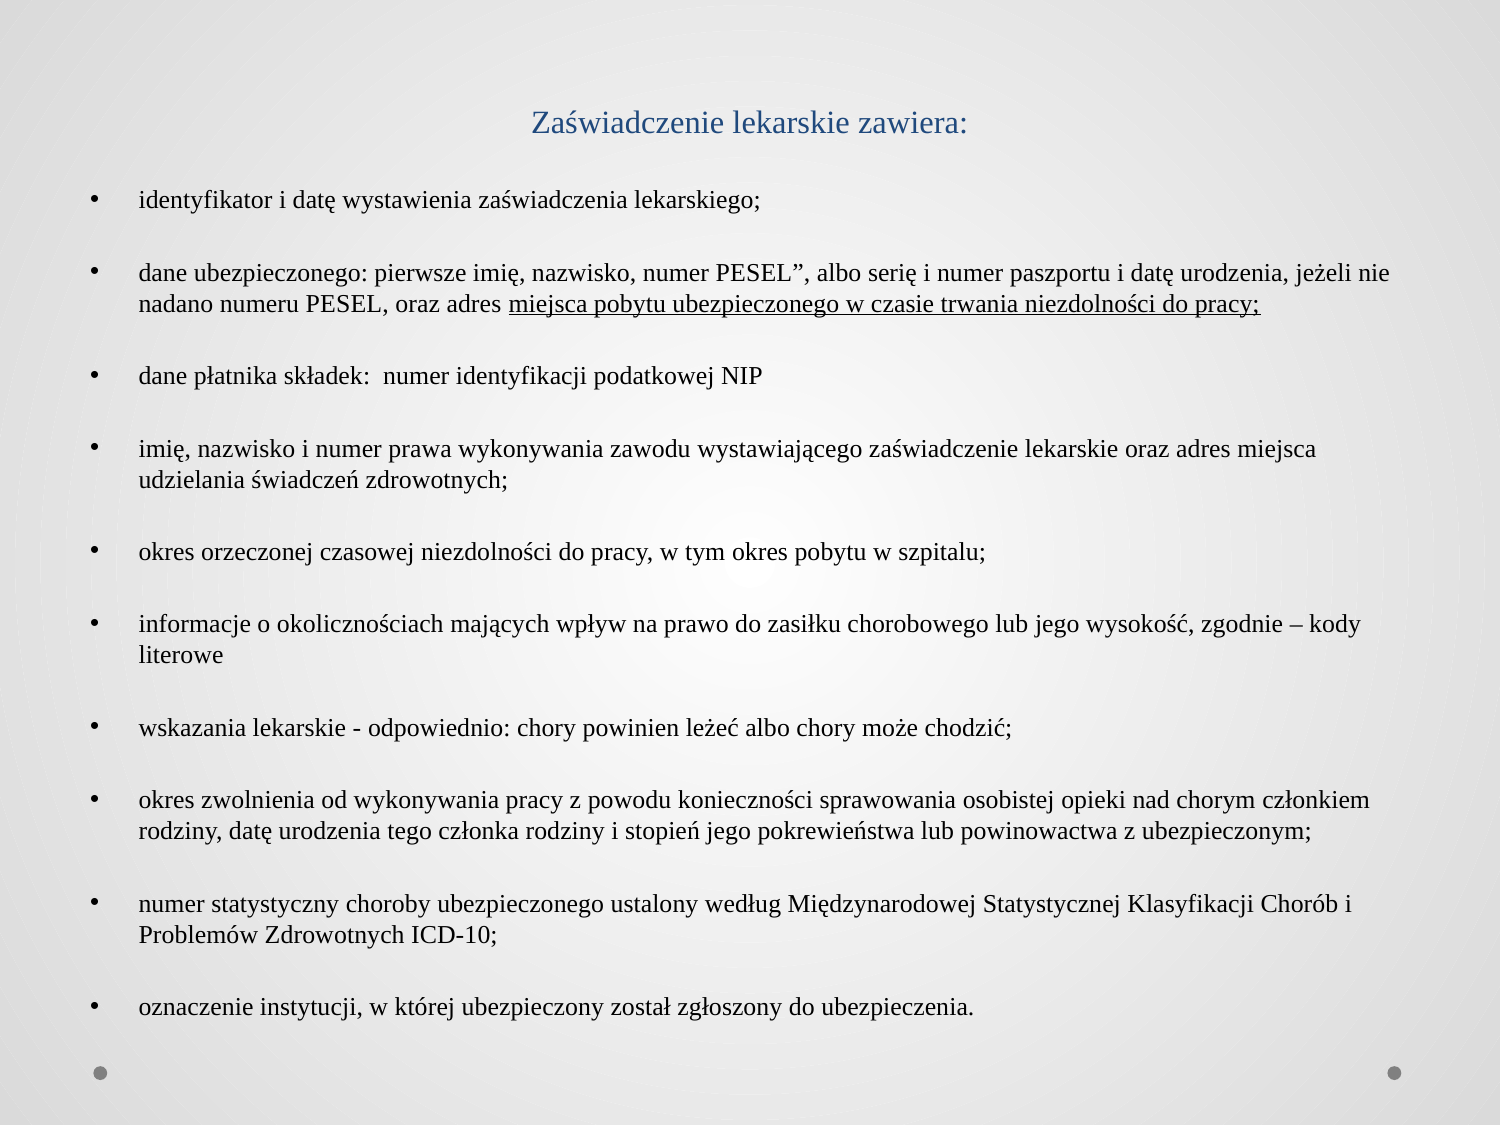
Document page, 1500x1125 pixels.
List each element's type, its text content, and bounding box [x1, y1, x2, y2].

list Zaświadczenie lekarskie zawiera: identyfikator i datę wystawienia zaświadczenia lekarskiego; dane ubezpieczonego: pierwsze imię, nazwisko, numer PESEL”, albo serię i numer paszportu i datę urodzenia, jeżeli nie nadano numeru PESEL, oraz adres miejsca pobytu ubezpieczonego w czasie trwania niezdolności do pracy; dane płatnika składek: numer identyfikacji podatkowej NIP imię, nazwisko i numer prawa wykonywania zawodu wystawiającego zaświadczenie lekarskie oraz adres miejsca udzielania świadczeń zdrowotnych; okres orzeczonej czasowej niezdolności do pracy, w tym okres pobytu w szpitalu; informacje o okolicznościach mających wpływ na prawo do zasiłku chorobowego lub jego wysokość, zgodnie – kody literowe wskazania lekarskie - odpowiednio: chory powinien leżeć albo chory może chodzić; okres zwolnienia od wykonywania pracy z powodu konieczności sprawowania osobistej opieki nad chorym członkiem rodziny, datę urodzenia tego członka rodziny i stopień jego pokrewieństwa lub powinowactwa z ubezpieczonym; numer statystyczny choroby ubezpieczonego ustalony według Międzynarodowej Statystycznej Klasyfikacji Chorób i Problemów Zdrowotnych ICD-10; oznaczenie instytucji, w której ubezpieczony został zgłoszony do ubezpieczenia. [75, 54, 1425, 1059]
